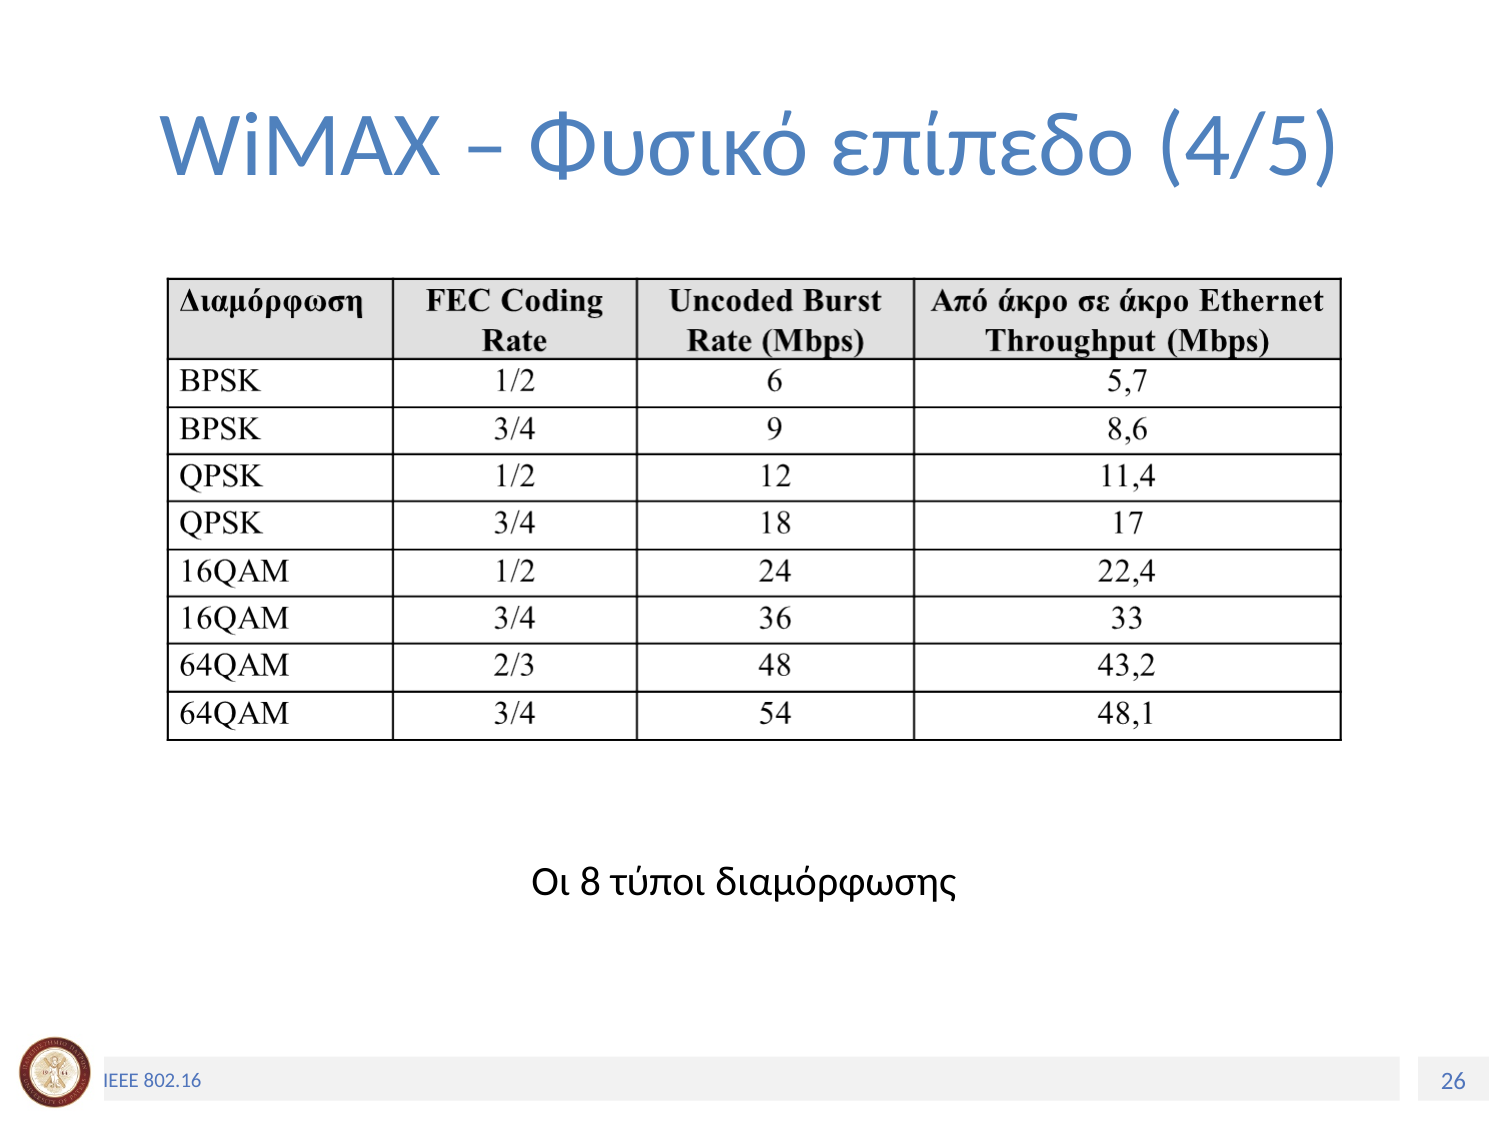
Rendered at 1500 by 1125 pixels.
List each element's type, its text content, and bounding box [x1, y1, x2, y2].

picture [159, 268, 1353, 752]
title WiMAX – Φυσικό επίπεδο (4/5) [75, 44, 1425, 233]
picture [5, 1023, 104, 1121]
list Οι 8 τύποι διαμόρφωσης [294, 846, 1194, 1013]
